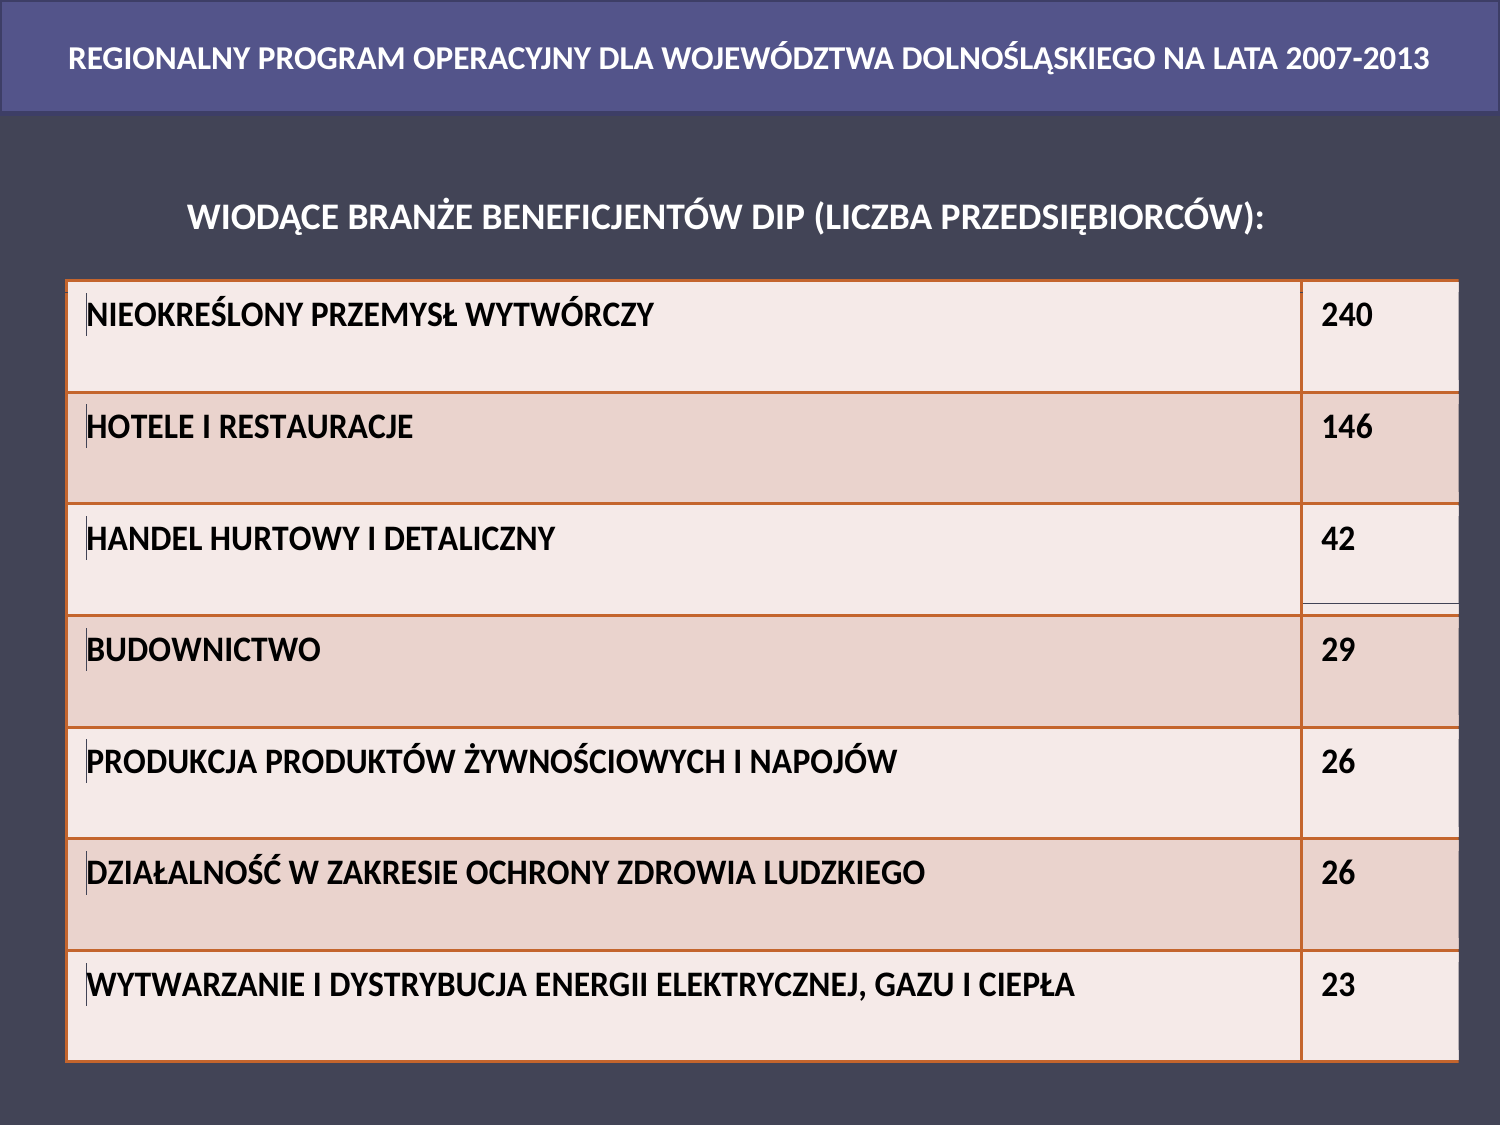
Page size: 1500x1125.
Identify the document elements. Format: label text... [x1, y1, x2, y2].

text_box REGIONALNY PROGRAM OPERACYJNY DLA WOJEWÓDZTWA DOLNOŚLĄSKIEGO NA LATA 2007-2013 [0, 0, 1500, 116]
text_box WIODĄCE BRANŻE BENEFICJENTÓW DIP (LICZBA PRZEDSIĘBIORCÓW): [29, 184, 1424, 560]
chart [64, 278, 1459, 1107]
